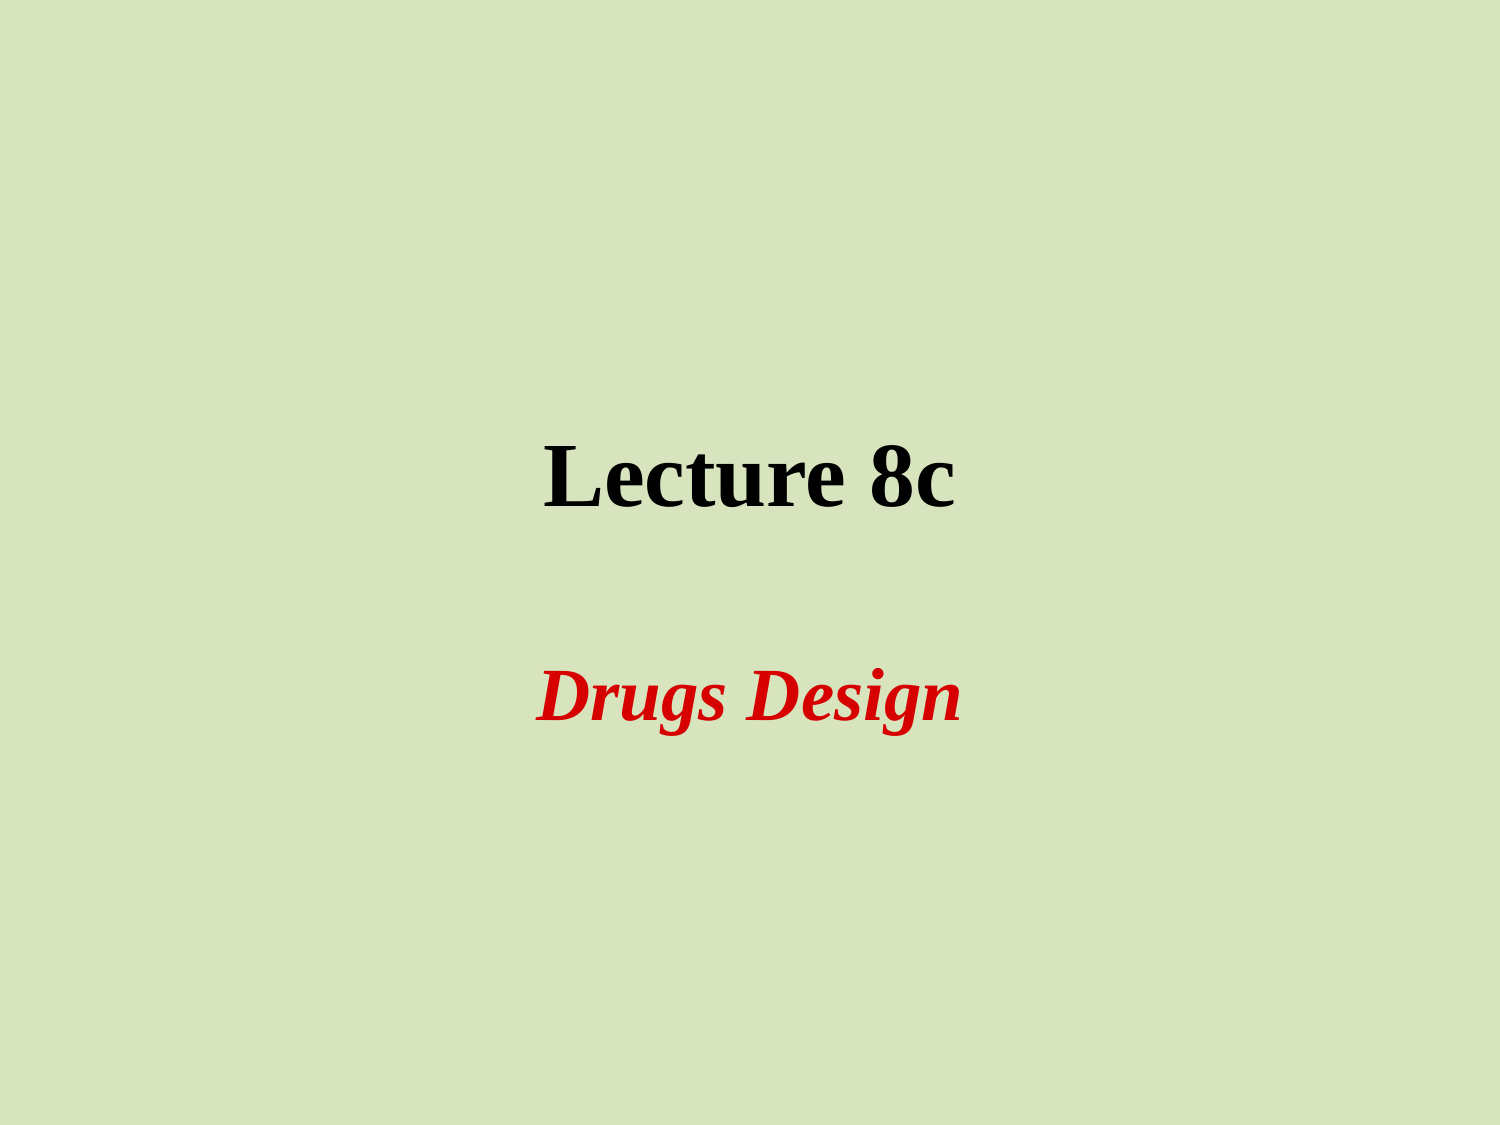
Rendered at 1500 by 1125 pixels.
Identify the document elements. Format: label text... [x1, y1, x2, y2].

title Lecture 8c [112, 349, 1388, 591]
subtitle Drugs Design [225, 637, 1275, 925]
